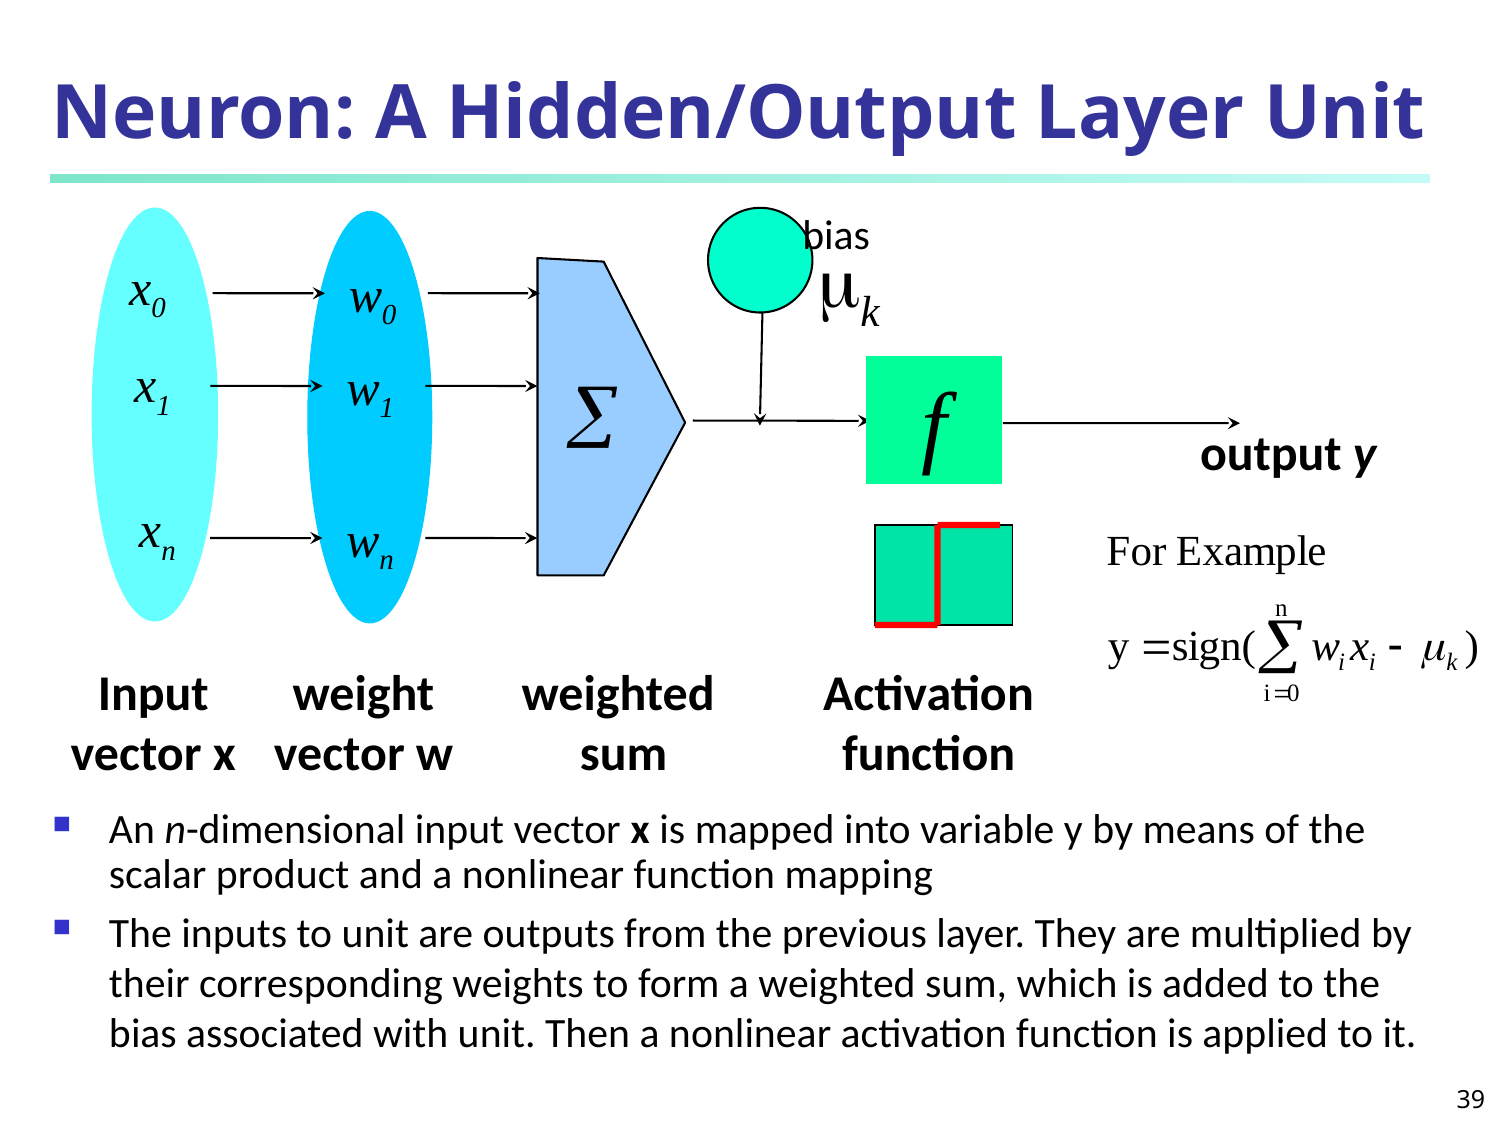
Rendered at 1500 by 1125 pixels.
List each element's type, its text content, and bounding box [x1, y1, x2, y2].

text_box 39 [1187, 1062, 1500, 1125]
title Neuron: A Hidden/Output Layer Unit [0, 62, 1500, 163]
list An n-dimensional input vector x is mapped into variable y by means of the scalar product and a nonlinear function mapping The inputs to unit are outputs from the previous layer. They are multiplied by their corresponding weights to form a weighted sum, which is added to the bias associated with unit. Then a nonlinear activation function is applied to it. [37, 800, 1463, 1050]
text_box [54, 199, 1488, 788]
